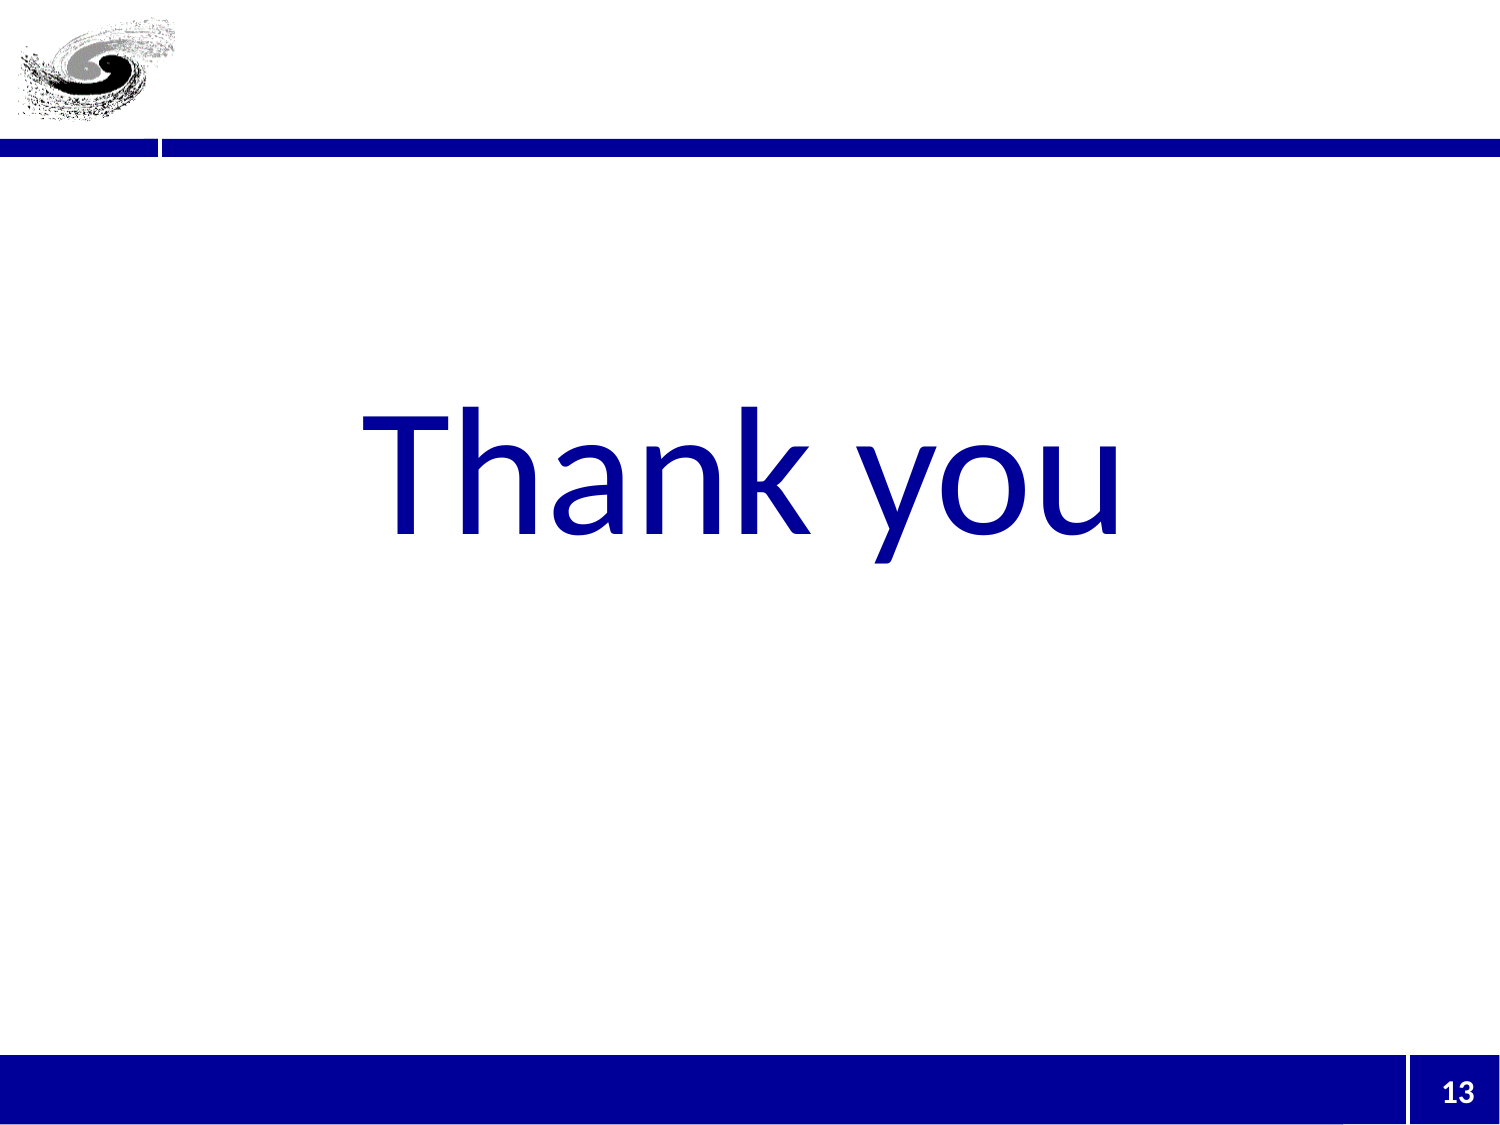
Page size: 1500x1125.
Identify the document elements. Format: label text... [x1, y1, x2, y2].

picture [18, 17, 175, 122]
list Thank you [106, 168, 1426, 957]
